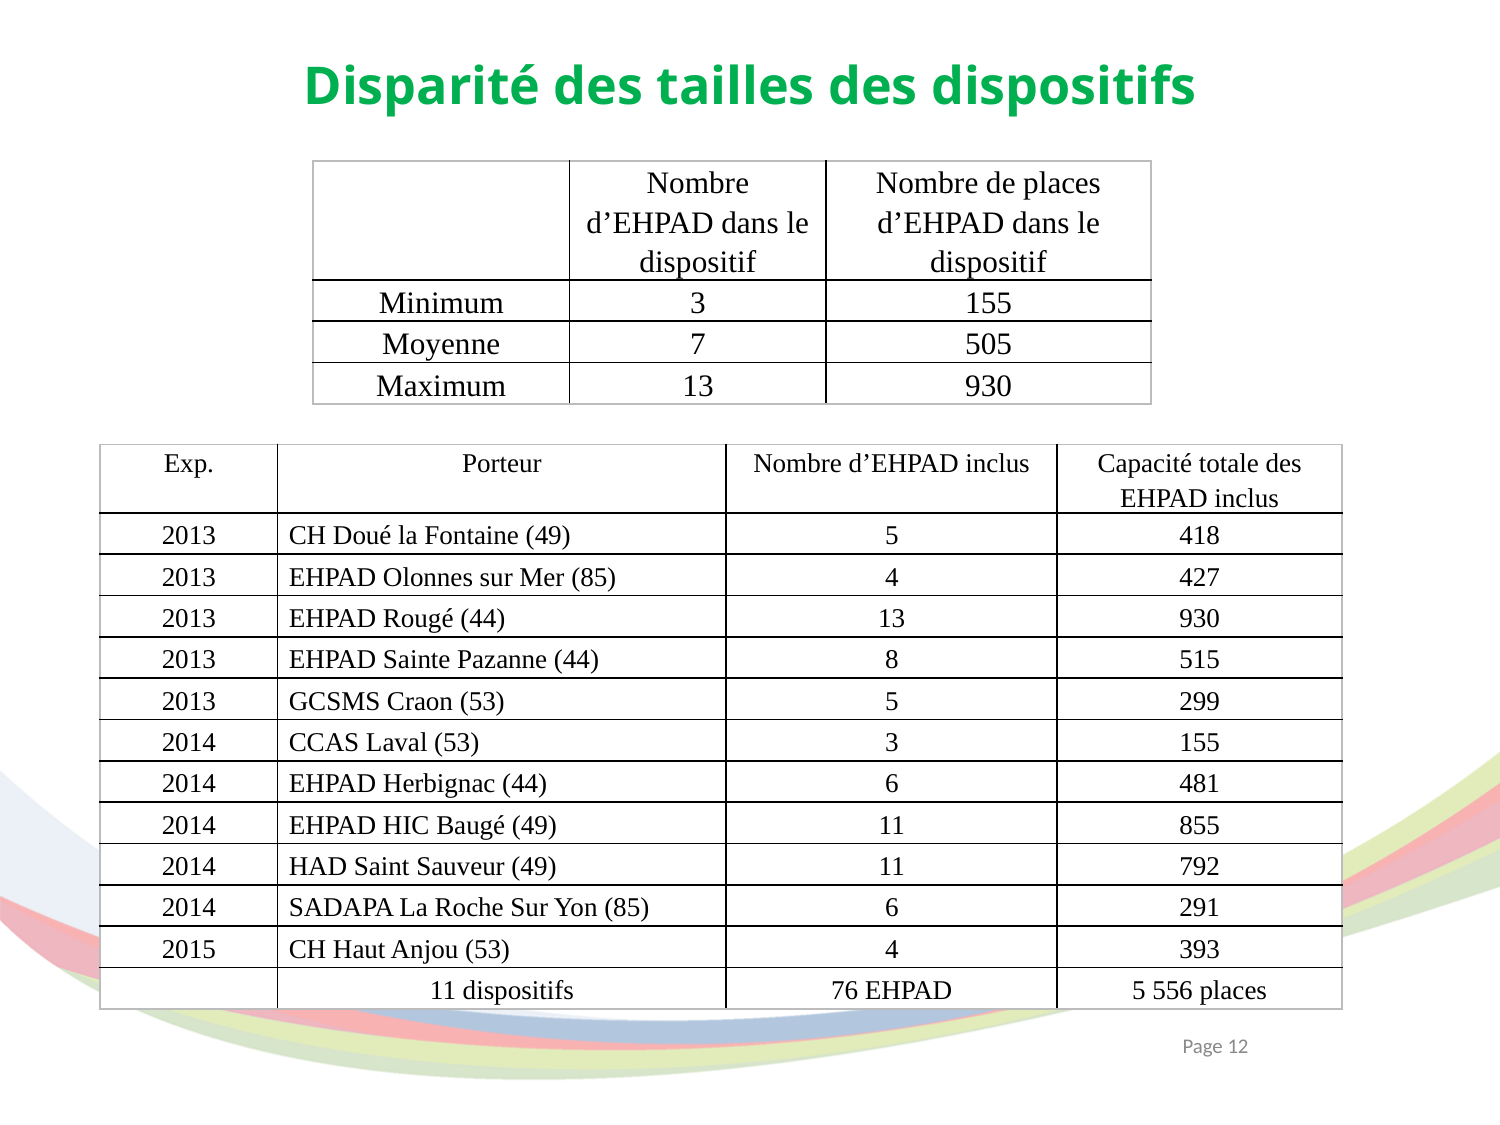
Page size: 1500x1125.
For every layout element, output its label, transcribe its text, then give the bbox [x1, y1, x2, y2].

table_cell 5 556 places [1058, 968, 1341, 1008]
table_cell Minimum [314, 281, 569, 320]
table_cell 418 [1058, 514, 1341, 553]
table_cell 930 [827, 363, 1150, 403]
table_cell 2014 [101, 886, 277, 925]
table_cell 2013 [101, 514, 277, 553]
table_cell 393 [1058, 927, 1341, 967]
table_cell 155 [827, 281, 1150, 320]
table_cell 427 [1058, 555, 1341, 595]
table_cell 11 dispositifs [278, 968, 725, 1008]
table_cell 5 [727, 514, 1056, 553]
table_cell 3 [570, 281, 825, 320]
table_cell 3 [727, 720, 1056, 760]
table_header Porteur [278, 445, 725, 512]
table_cell EHPAD Olonnes sur Mer (85) [278, 555, 725, 595]
table_cell 13 [727, 596, 1056, 636]
table_cell 11 [727, 844, 1056, 884]
table_cell 2014 [101, 762, 277, 801]
table_cell 2013 [101, 596, 277, 636]
table_header Nombre de places d’EHPAD dans le dispositif [827, 162, 1150, 279]
table_cell CH Haut Anjou (53) [278, 927, 725, 967]
table_cell 76 EHPAD [727, 968, 1056, 1008]
table_cell 855 [1058, 803, 1341, 843]
table_cell 11 [727, 803, 1056, 843]
table_cell 792 [1058, 844, 1341, 884]
table_cell 2014 [101, 720, 277, 760]
table_cell 155 [1058, 720, 1341, 760]
table_cell 515 [1058, 638, 1341, 677]
table_cell 13 [570, 363, 825, 403]
table_cell Moyenne [314, 322, 569, 362]
table_cell CCAS Laval (53) [278, 720, 725, 760]
table_cell EHPAD HIC Baugé (49) [278, 803, 725, 843]
table_cell 481 [1058, 762, 1341, 801]
table_cell EHPAD Herbignac (44) [278, 762, 725, 801]
table_cell 5 [727, 679, 1056, 719]
table_cell 505 [827, 322, 1150, 362]
table_cell 2013 [101, 679, 277, 719]
table_cell [101, 968, 277, 1008]
title Disparité des tailles des dispositifs [75, 45, 1425, 114]
table_cell CH Doué la Fontaine (49) [278, 514, 725, 553]
table_cell EHPAD Rougé (44) [278, 596, 725, 636]
table_header Nombre d’EHPAD dans le dispositif [570, 162, 825, 279]
table_cell 2014 [101, 844, 277, 884]
table_cell 2014 [101, 803, 277, 843]
table_cell Maximum [314, 363, 569, 403]
table_cell 6 [727, 886, 1056, 925]
table_cell 7 [570, 322, 825, 362]
table_header Capacité totale des EHPAD inclus [1058, 445, 1341, 512]
table_cell 6 [727, 762, 1056, 801]
table_cell 291 [1058, 886, 1341, 925]
table_cell HAD Saint Sauveur (49) [278, 844, 725, 884]
table_header [314, 162, 569, 279]
table_cell EHPAD Sainte Pazanne (44) [278, 638, 725, 677]
table_cell 4 [727, 555, 1056, 595]
table_cell 930 [1058, 596, 1341, 636]
table_cell 2013 [101, 638, 277, 677]
picture [0, 52, 1500, 1125]
table_cell SADAPA La Roche Sur Yon (85) [278, 886, 725, 925]
table_cell 2013 [101, 555, 277, 595]
table_header Exp. [101, 445, 277, 512]
table_cell 299 [1058, 679, 1341, 719]
slide_number Page 12 [1092, 1023, 1264, 1068]
table_cell 4 [727, 927, 1056, 967]
table_cell 2015 [101, 927, 277, 967]
table_header Nombre d’EHPAD inclus [727, 445, 1056, 512]
table_cell 8 [727, 638, 1056, 677]
table_cell GCSMS Craon (53) [278, 679, 725, 719]
